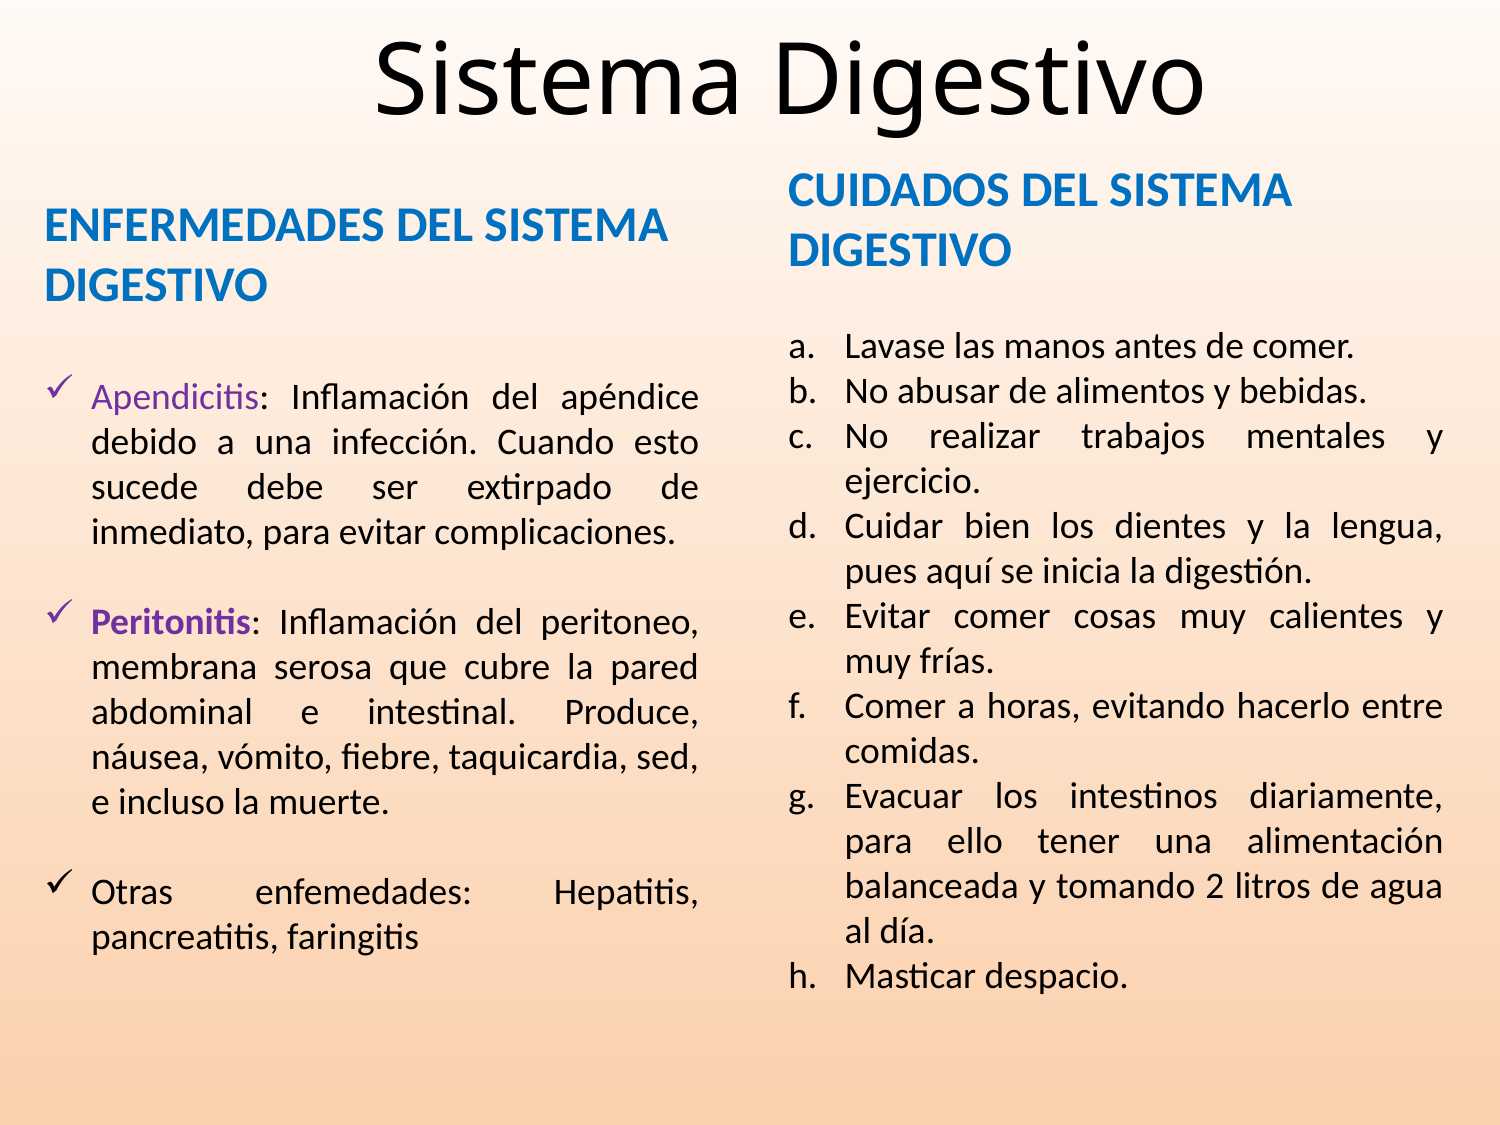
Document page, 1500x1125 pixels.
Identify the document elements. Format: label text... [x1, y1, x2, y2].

text_box CUIDADOS DEL SISTEMA DIGESTIVO Lavase las manos antes de comer. No abusar de alimentos y bebidas. No realizar trabajos mentales y ejercicio. Cuidar bien los dientes y la lengua, pues aquí se inicia la digestión. Evitar comer cosas muy calientes y muy frías. Comer a horas, evitando hacerlo entre comidas. Evacuar los intestinos diariamente, para ello tener una alimentación balanceada y tomando 2 litros de agua al día. Masticar despacio. [773, 148, 1459, 1004]
title Sistema Digestivo [289, 3, 1293, 146]
text_box ENFERMEDADES DEL SISTEMA DIGESTIVO Apendicitis: Inflamación del apéndice debido a una infección. Cuando esto sucede debe ser extirpado de inmediato, para evitar complicaciones. Peritonitis: Inflamación del peritoneo, membrana serosa que cubre la pared abdominal e intestinal. Produce, náusea, vómito, fiebre, taquicardia, sed, e incluso la muerte. Otras enfemedades: Hepatitis, pancreatitis, faringitis [29, 184, 715, 1010]
